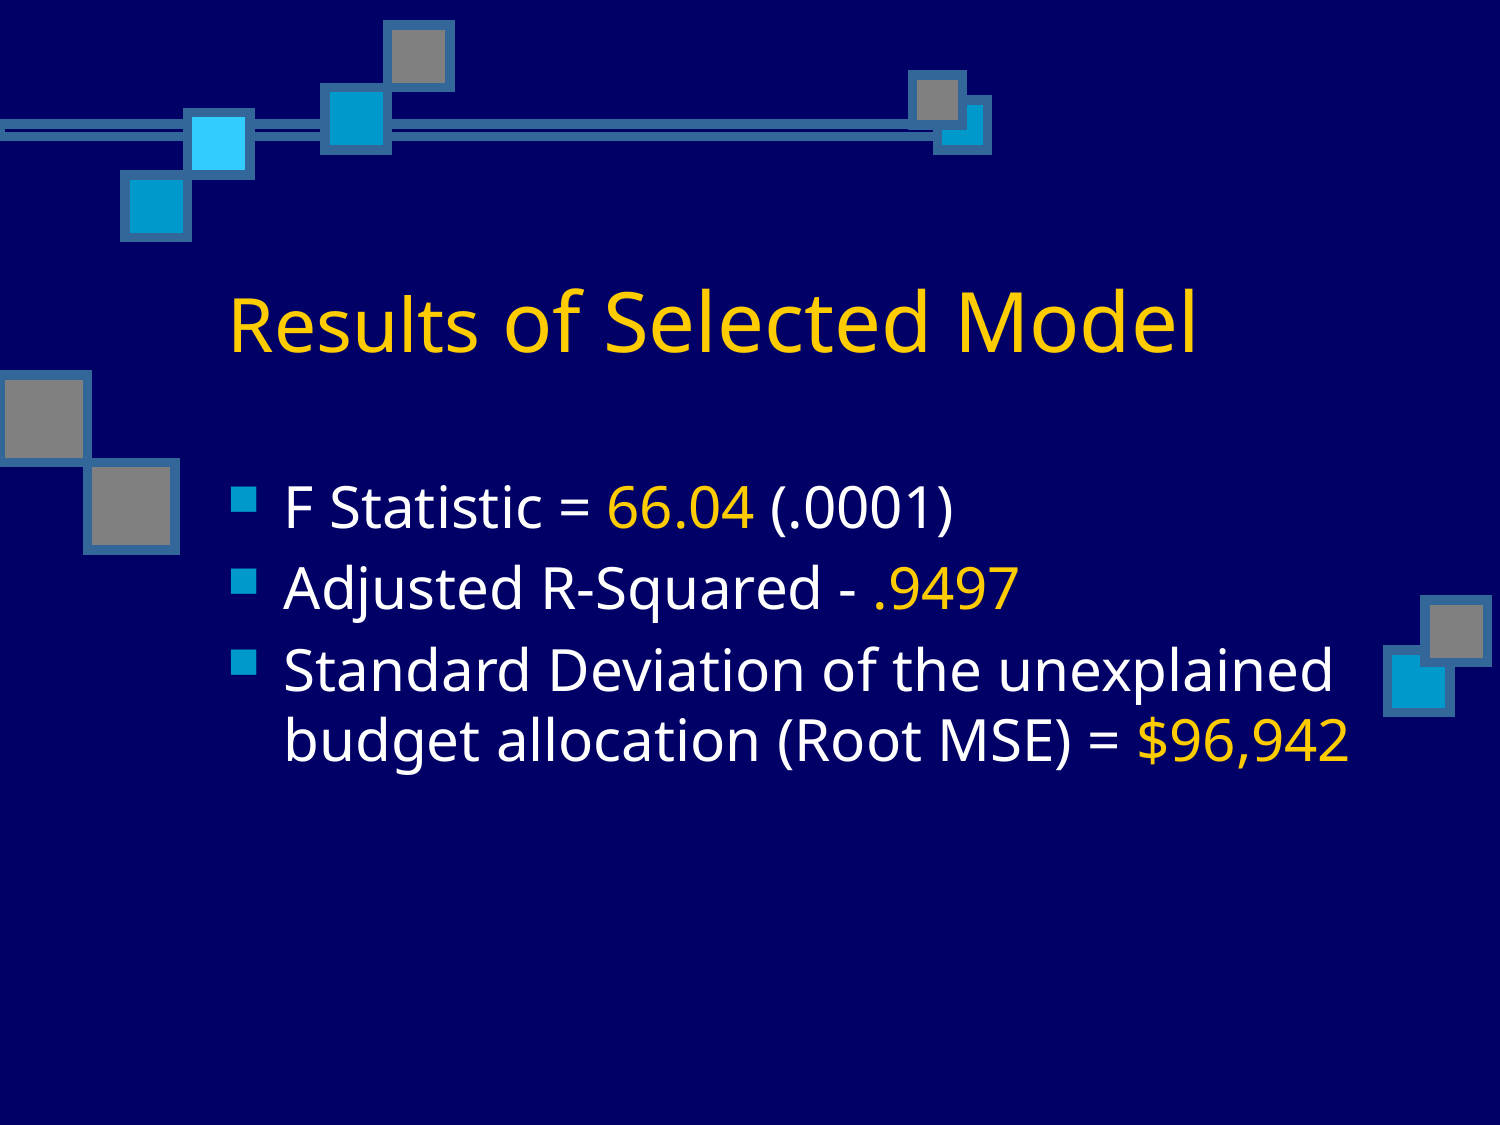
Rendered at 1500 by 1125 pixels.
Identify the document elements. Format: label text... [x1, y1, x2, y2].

title Results of Selected Model [212, 199, 1376, 438]
list F Statistic = 66.04 (.0001) Adjusted R-Squared - .9497 Standard Deviation of the unexplained budget allocation (Root MSE) = $96,942 [212, 462, 1376, 1013]
